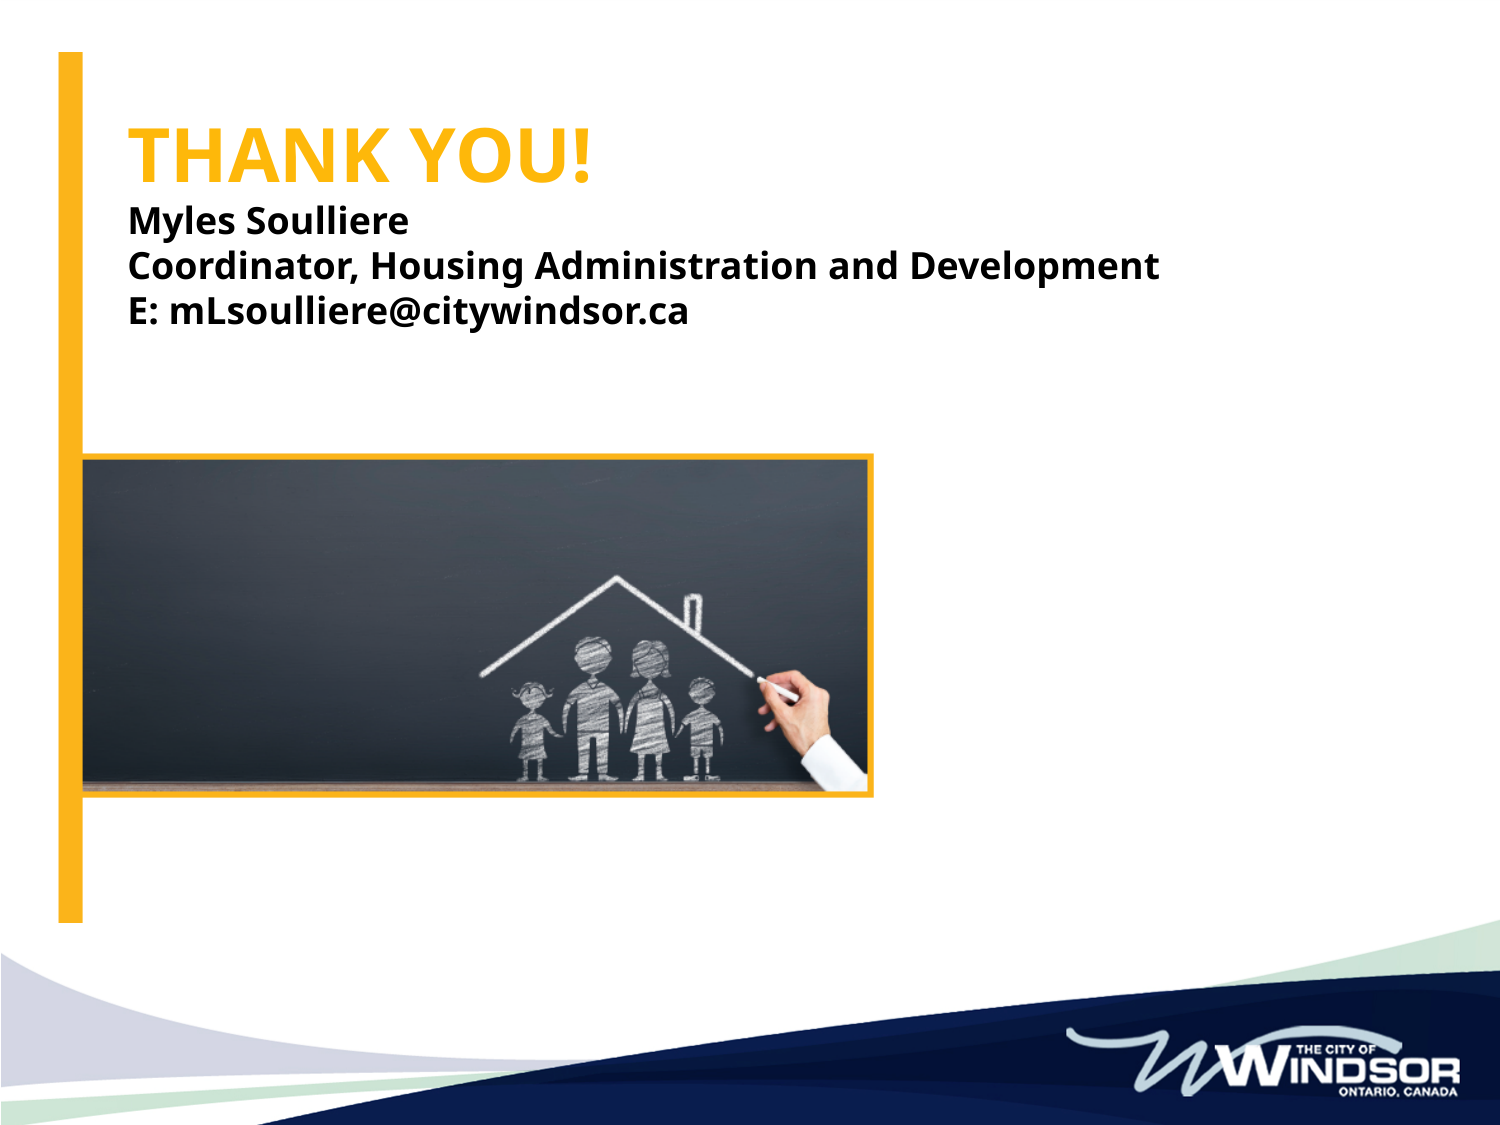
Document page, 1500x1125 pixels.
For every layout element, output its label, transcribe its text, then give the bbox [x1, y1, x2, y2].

picture [0, 0, 1500, 1125]
text_box THANK YOU! Myles Soulliere Coordinator, Housing Administration and Development E: mLsoulliere@citywindsor.ca [908, 99, 1275, 430]
